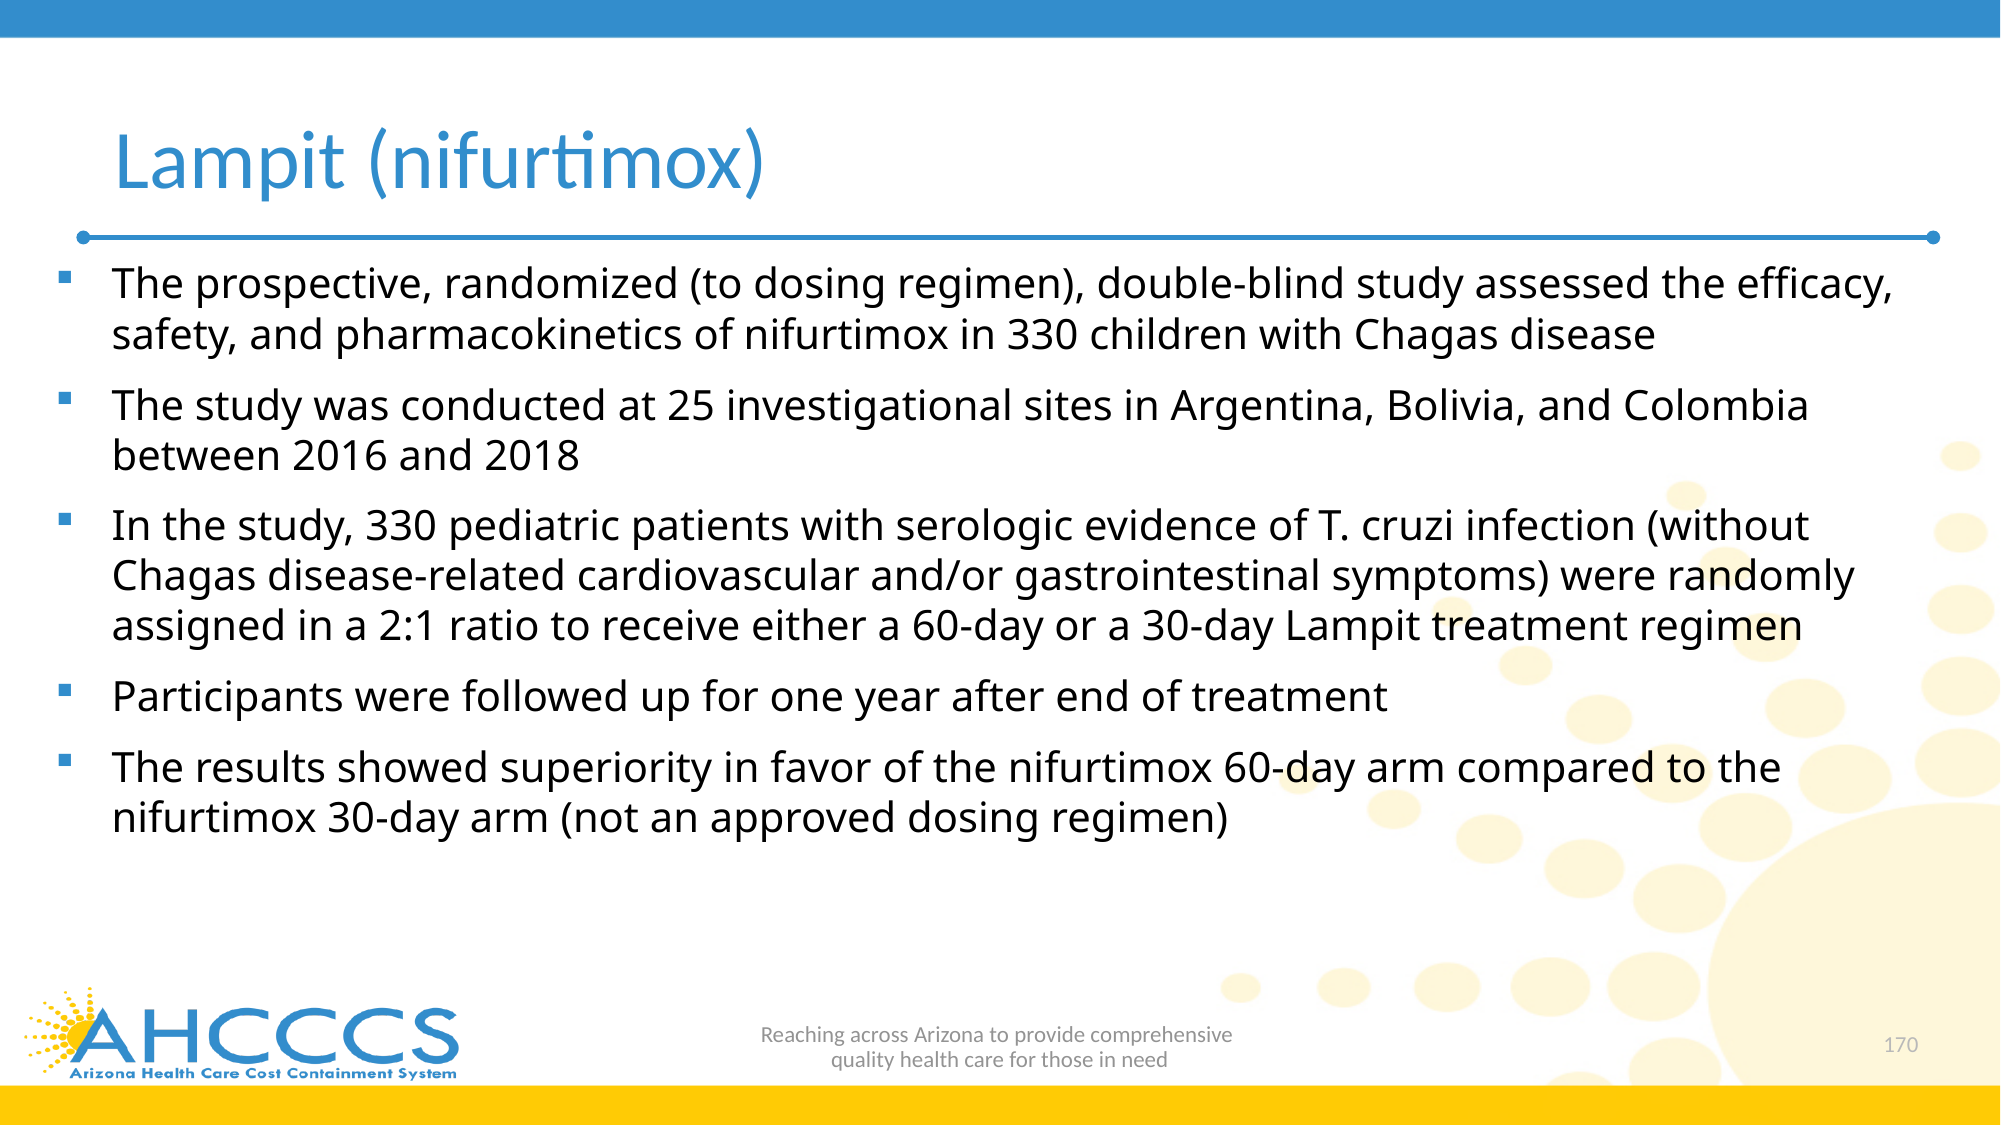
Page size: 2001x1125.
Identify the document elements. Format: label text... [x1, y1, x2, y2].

list The prospective, randomized (to dosing regimen), double-blind study assessed the efficacy, safety, and pharmacokinetics of nifurtimox in 330 children with Chagas disease The study was conducted at 25 investigational sites in Argentina, Bolivia, and Colombia between 2016 and 2018 In the study, 330 pediatric patients with serologic evidence of T. cruzi infection (without Chagas disease-related cardiovascular and/or gastrointestinal symptoms) were randomly assigned in a 2:1 ratio to receive either a 60-day or a 30-day Lampit treatment regimen Participants were followed up for one year after end of treatment The results showed superiority in favor of the nifurtimox 60-day arm compared to the nifurtimox 30-day arm (not an approved dosing regimen) [40, 249, 1967, 1002]
picture [0, 0, 2001, 1125]
title Lampit (nifurtimox) [99, 50, 1917, 213]
slide_number 170 [1466, 1016, 1934, 1064]
footer Reaching across Arizona to provide comprehensive quality health care for those in need [0, 1016, 2000, 1079]
